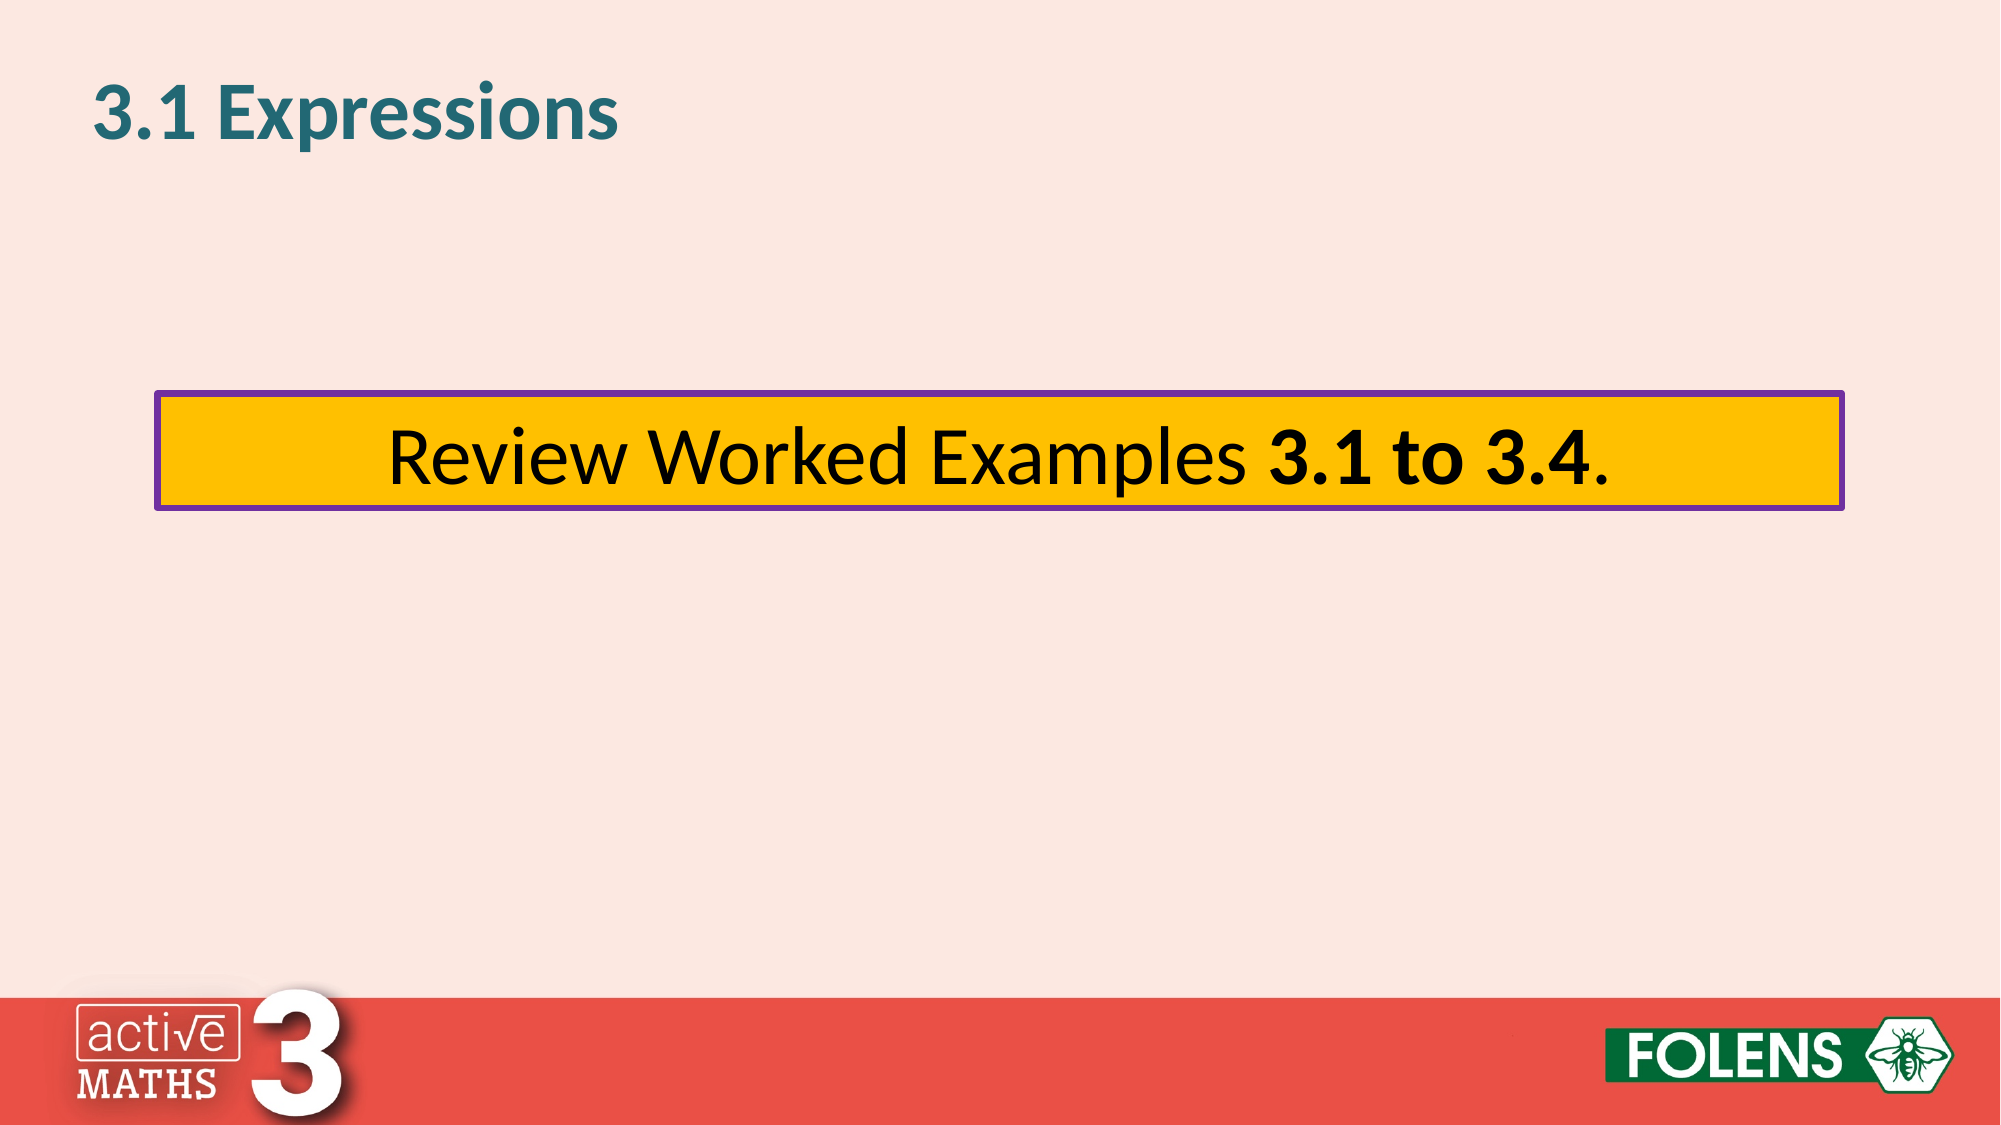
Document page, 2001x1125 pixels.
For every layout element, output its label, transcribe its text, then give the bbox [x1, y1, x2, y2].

picture [0, 0, 2001, 1125]
text_box Review Worked Examples 3.1 to 3.4. [157, 393, 1842, 509]
text_box 3.1 Expressions [75, 59, 1801, 162]
